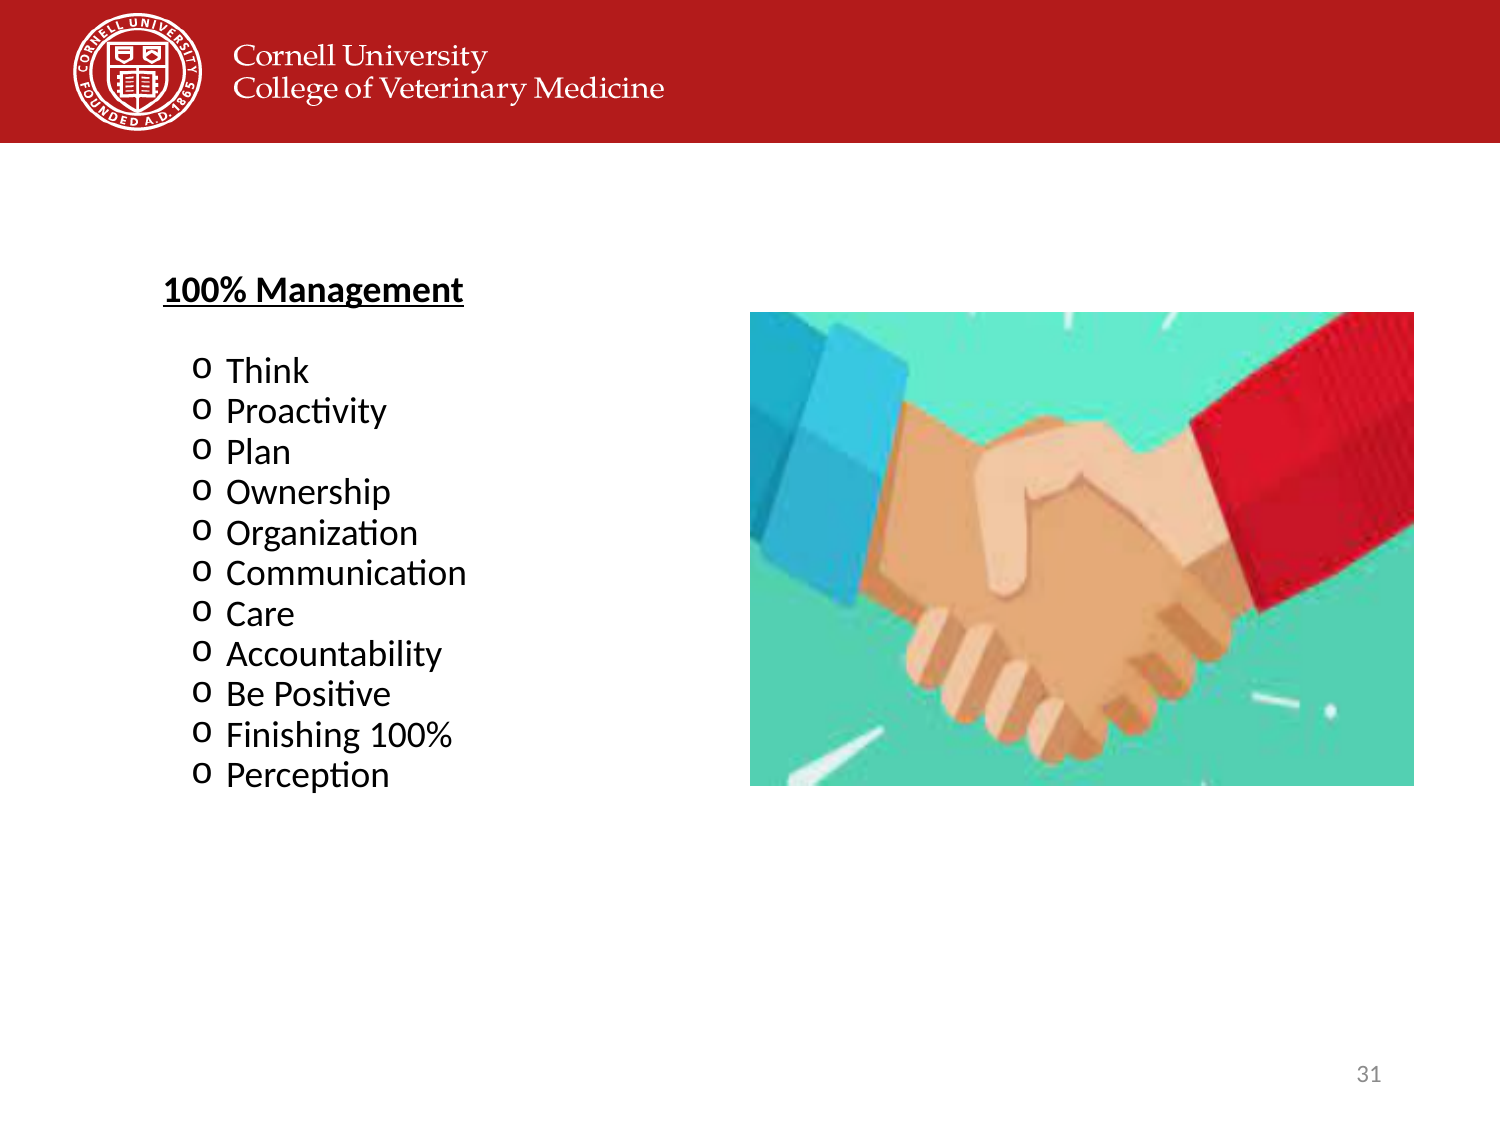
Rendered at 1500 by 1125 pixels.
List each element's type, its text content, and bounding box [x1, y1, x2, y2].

slide_number 31 [1059, 1042, 1397, 1103]
picture [0, 0, 1500, 143]
list 100% Management Think Proactivity Plan Ownership Organization Communication Care Accountability Be Positive Finishing 100% Perception [119, 262, 1414, 977]
picture [749, 312, 1414, 786]
